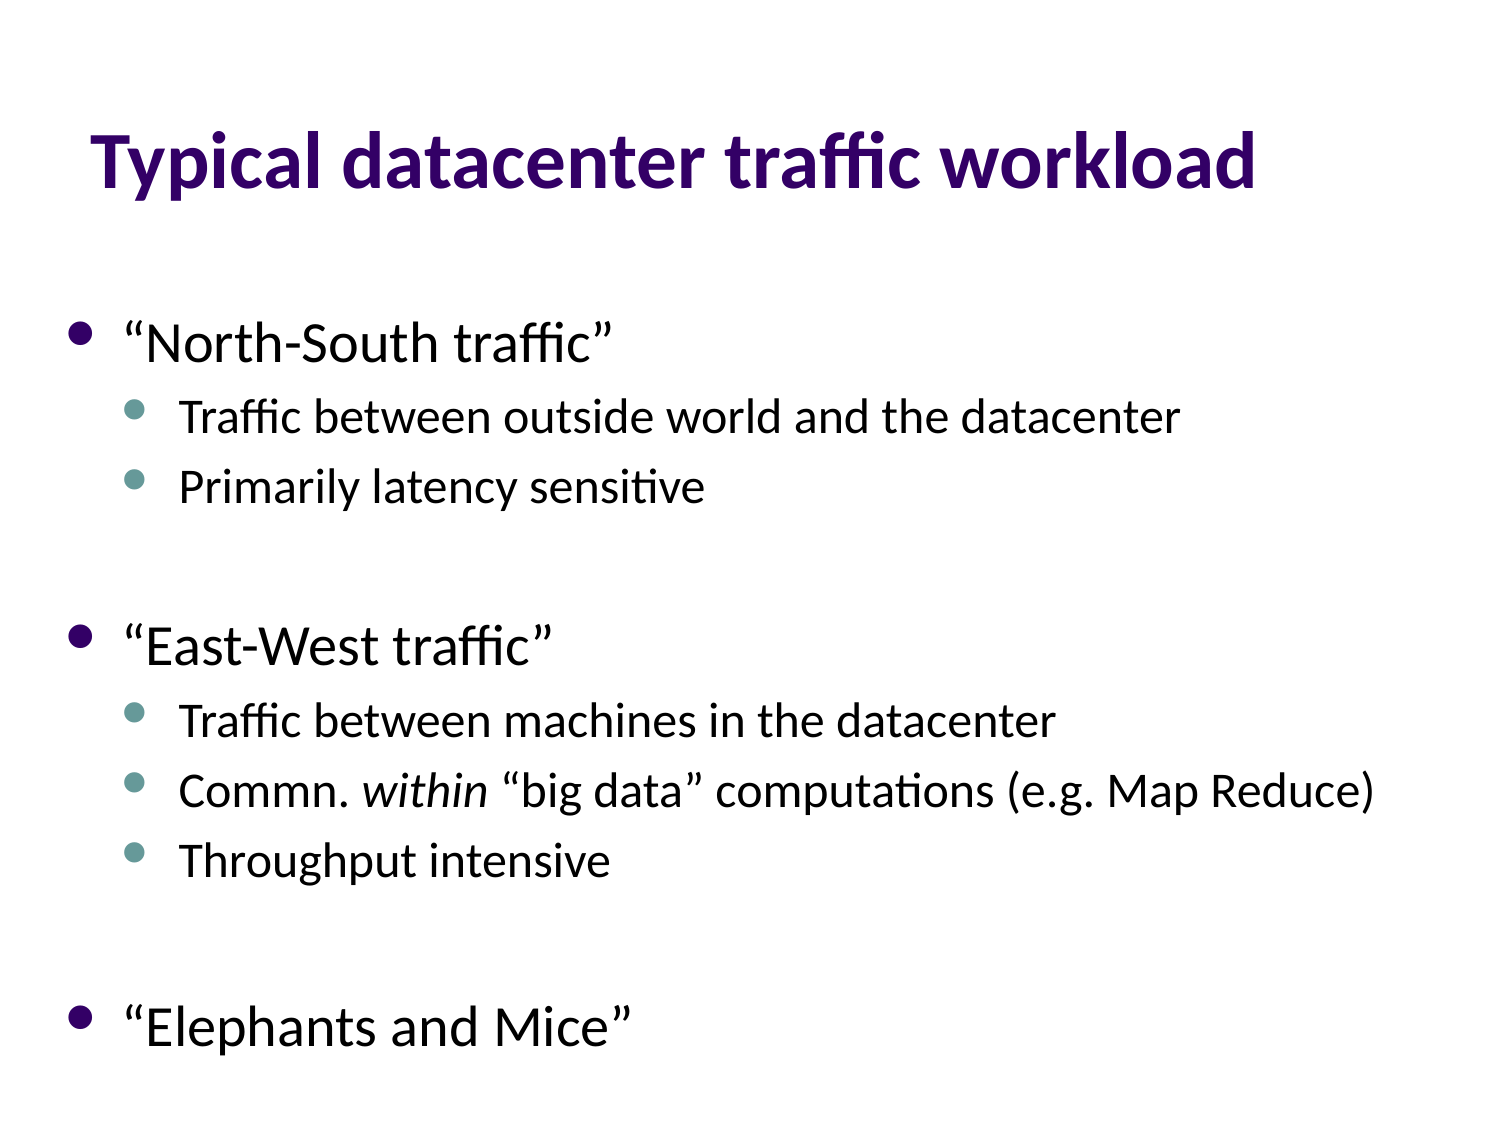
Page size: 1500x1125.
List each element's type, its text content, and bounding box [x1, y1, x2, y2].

list “North-South traffic” Traffic between outside world and the datacenter Primarily latency sensitive “East-West traffic” Traffic between machines in the datacenter Commn. within “big data” computations (e.g. Map Reduce) Throughput intensive “Elephants and Mice” [50, 296, 1488, 1074]
title Typical datacenter traffic workload [75, 20, 1425, 213]
